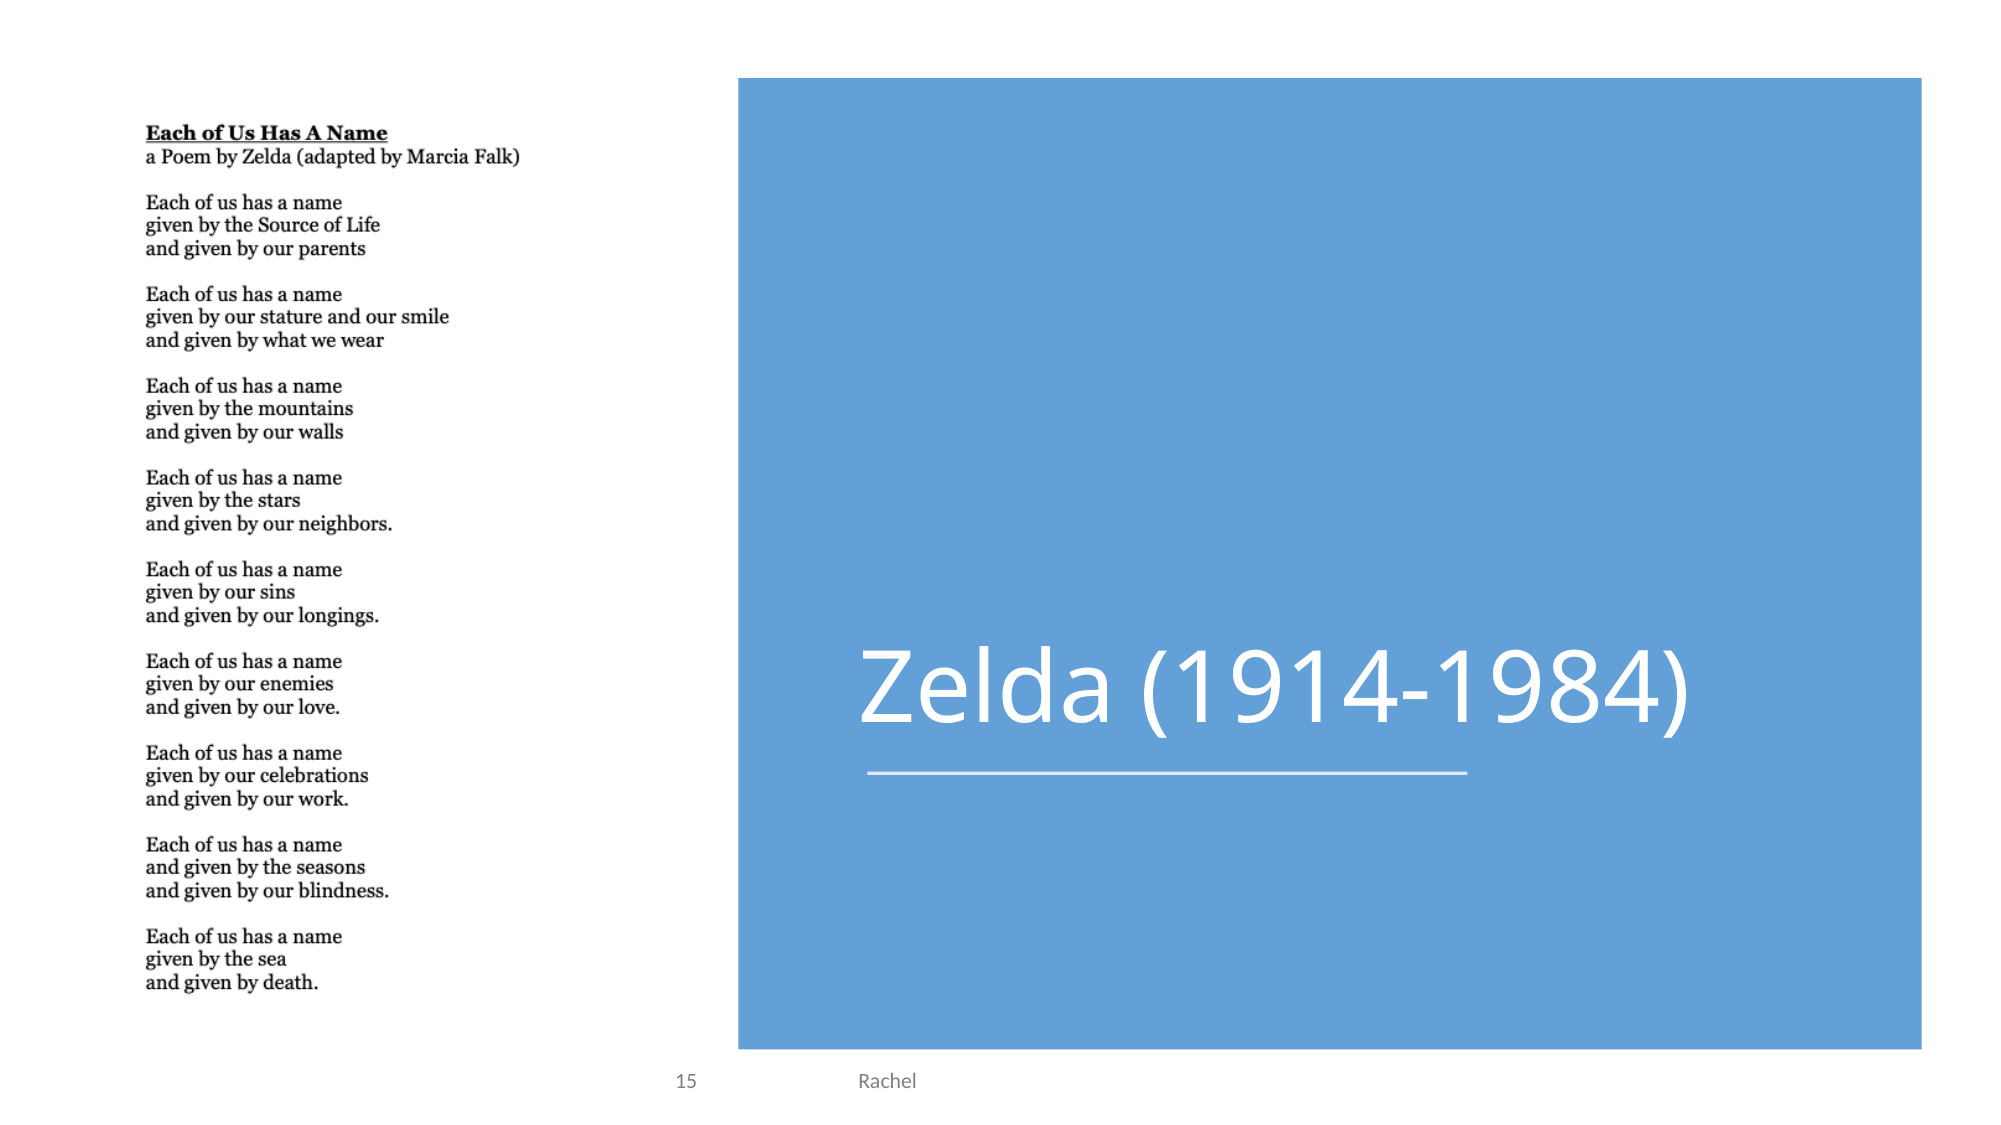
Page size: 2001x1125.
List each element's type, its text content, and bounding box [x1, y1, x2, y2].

footer Rachel [843, 1049, 1821, 1110]
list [77, 78, 712, 1050]
text_box [738, 78, 1922, 1050]
title Zelda (1914-1984) [843, 193, 1821, 752]
slide_number 15 [592, 1050, 712, 1110]
